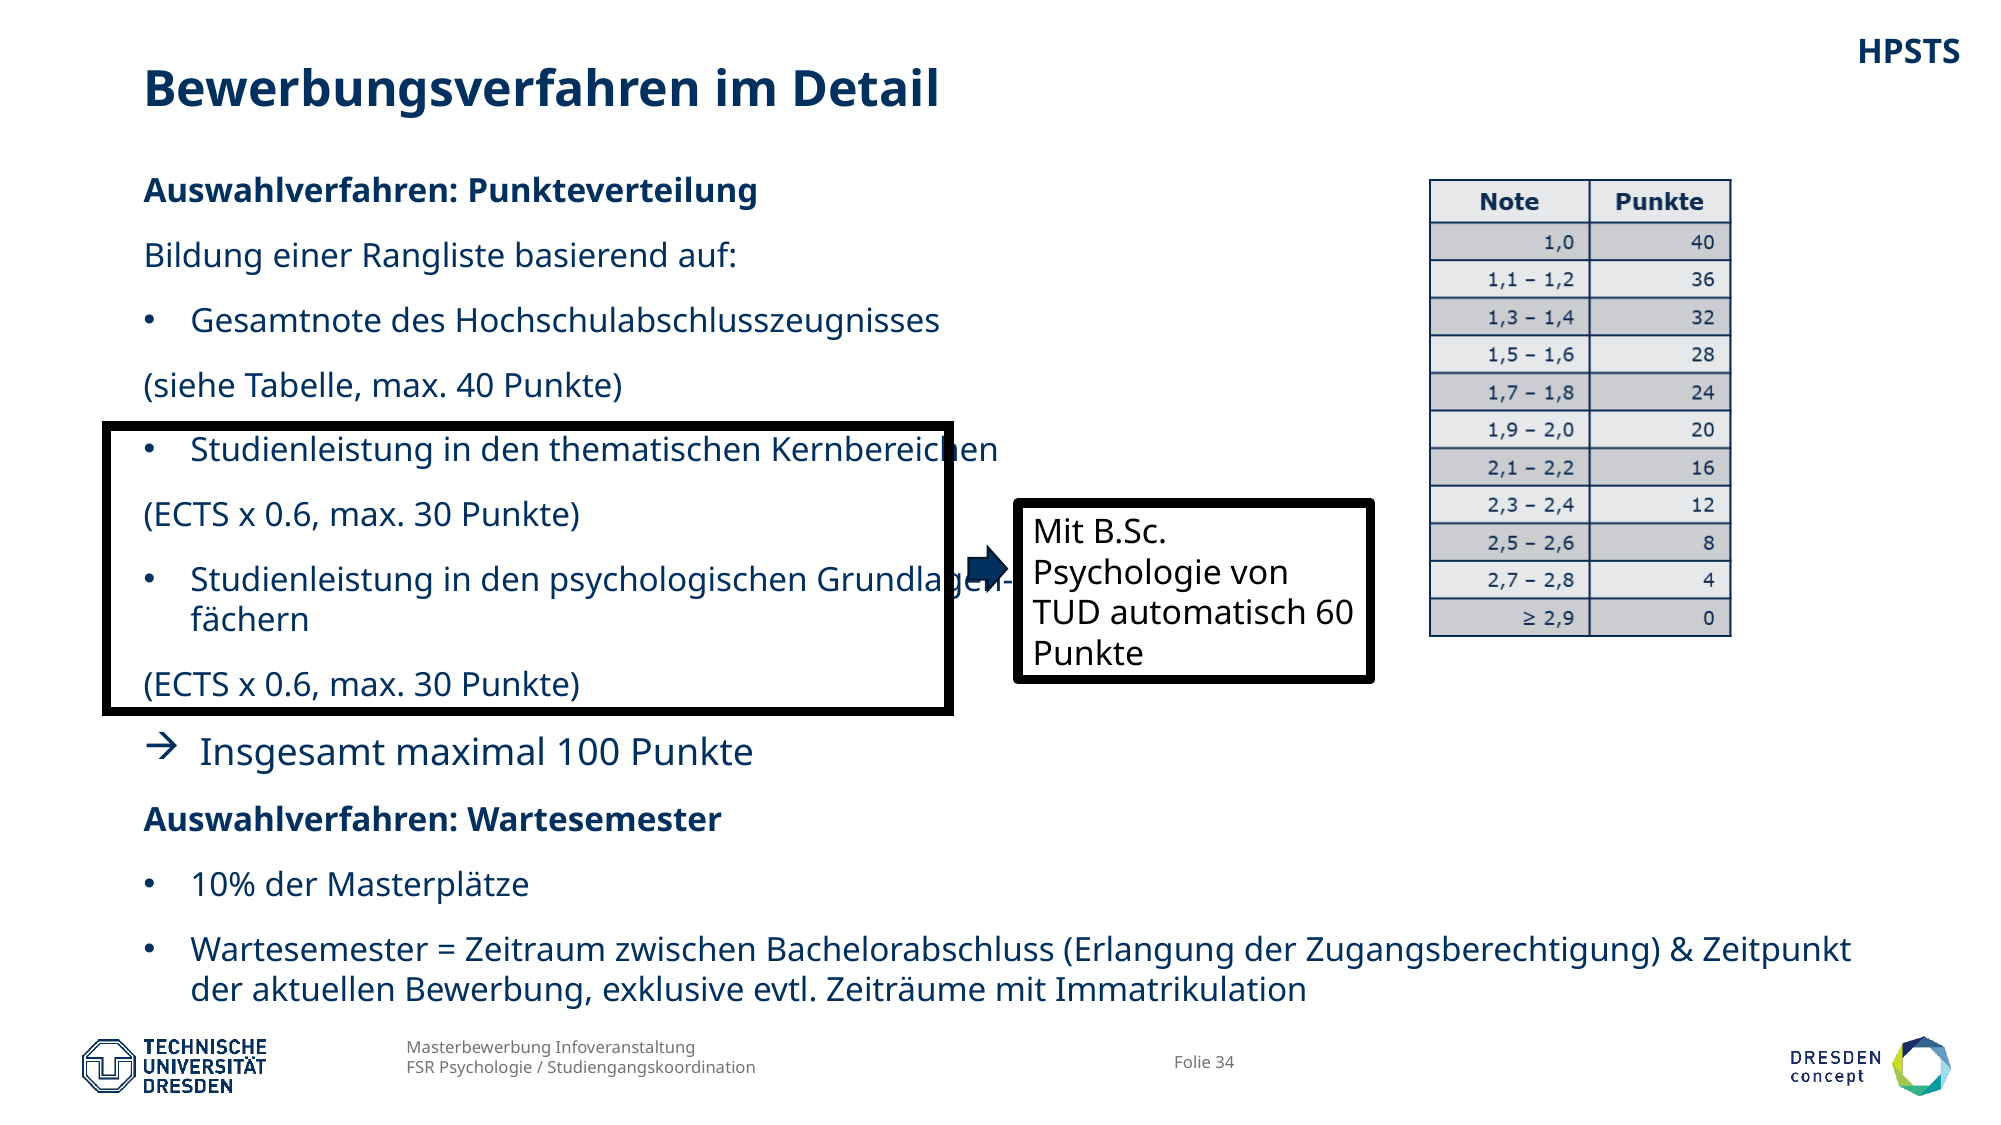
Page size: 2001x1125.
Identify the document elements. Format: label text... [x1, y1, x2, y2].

text_box [967, 544, 1009, 594]
list Auswahlverfahren: Punkteverteilung Bildung einer Rangliste basierend auf: Gesamtnote des Hochschulabschlusszeugnisses (siehe Tabelle, max. 40 Punkte) Studienleistung in den thematischen Kernbereichen (ECTS x 0.6, max. 30 Punkte) Studienleistung in den psychologischen Grundlagen- fächern (ECTS x 0.6, max. 30 Punkte) Insgesamt maximal 100 Punkte Auswahlverfahren: Wartesemester 10% der Masterplätze Wartesemester = Zeitraum zwischen Bachelorabschluss (Erlangung der Zugangsberechtigung) & Zeitpunkt der aktuellen Bewerbung, exklusive evtl. Zeiträume mit Immatrikulation [143, 169, 1880, 957]
picture [82, 1039, 266, 1093]
picture [1428, 178, 1733, 641]
text_box HPSTS [1842, 22, 2000, 78]
text_box [106, 425, 950, 713]
text_box Mit B.Sc. Psychologie von TUD automatisch 60 Punkte [1017, 502, 1371, 680]
picture [1791, 1036, 1951, 1096]
title Bewerbungsverfahren im Detail [143, 56, 1880, 169]
